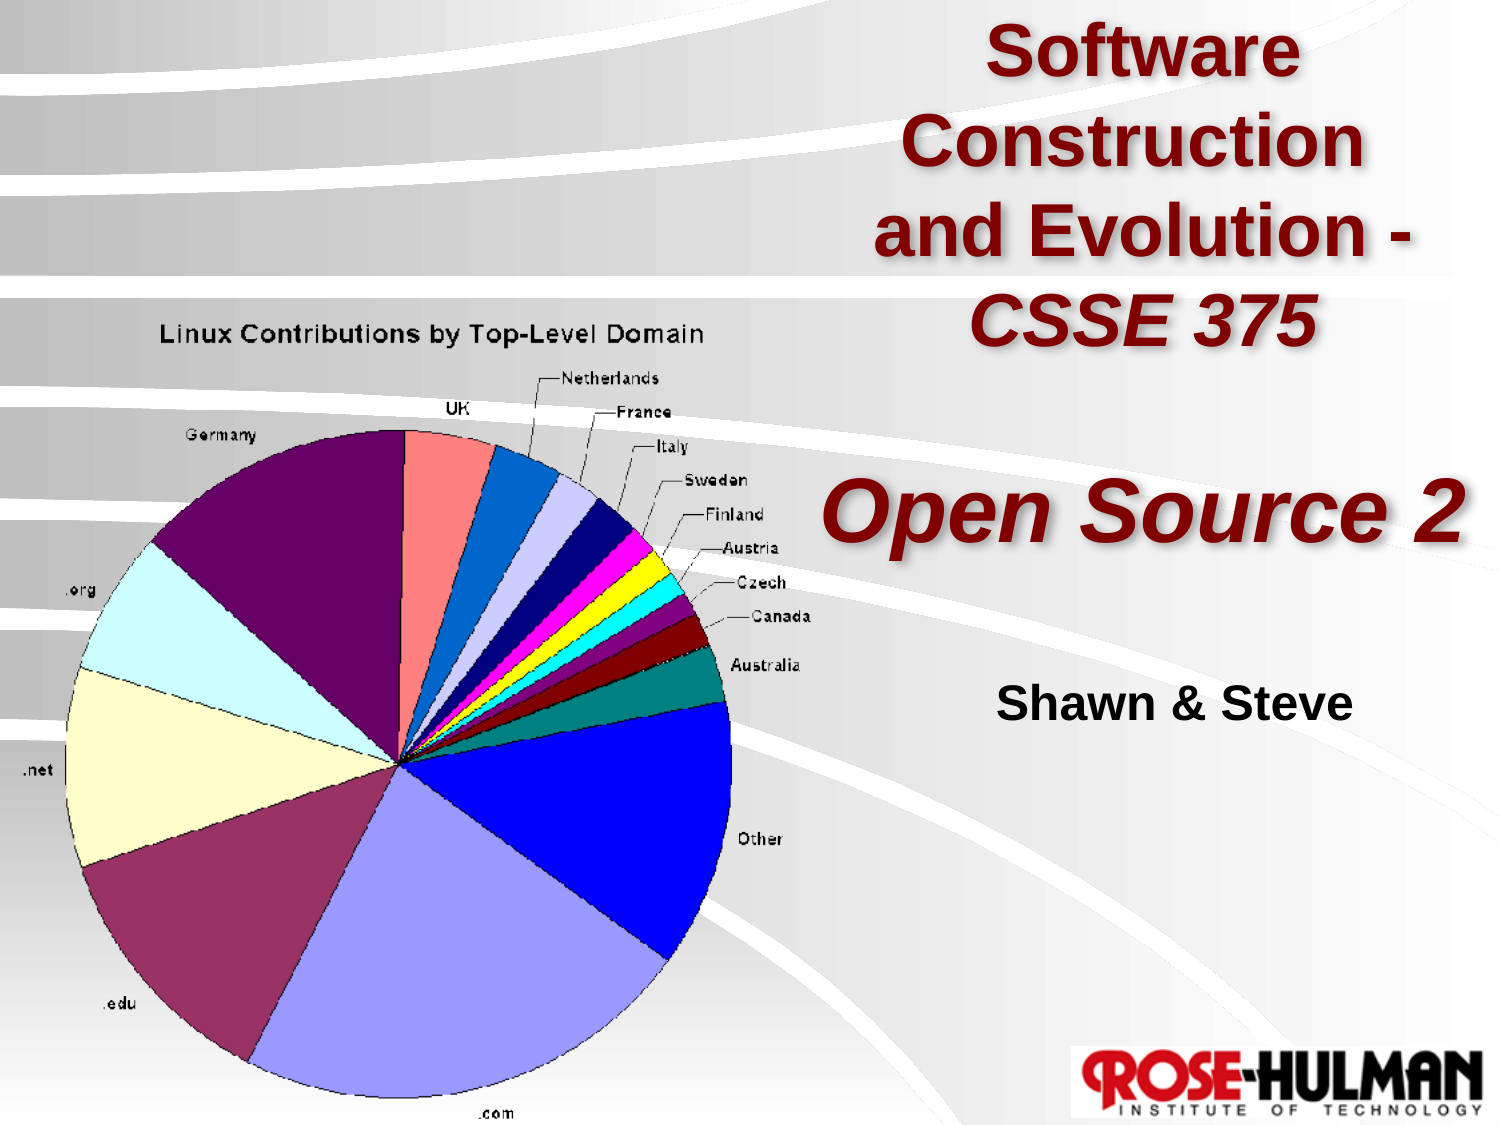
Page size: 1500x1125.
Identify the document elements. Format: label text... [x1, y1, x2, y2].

title Software Construction and Evolution - CSSE 375 Open Source 2 [787, 49, 1500, 513]
picture [0, 287, 1002, 1125]
subtitle Shawn & Steve [1005, 674, 1500, 788]
picture [1070, 1045, 1500, 1118]
